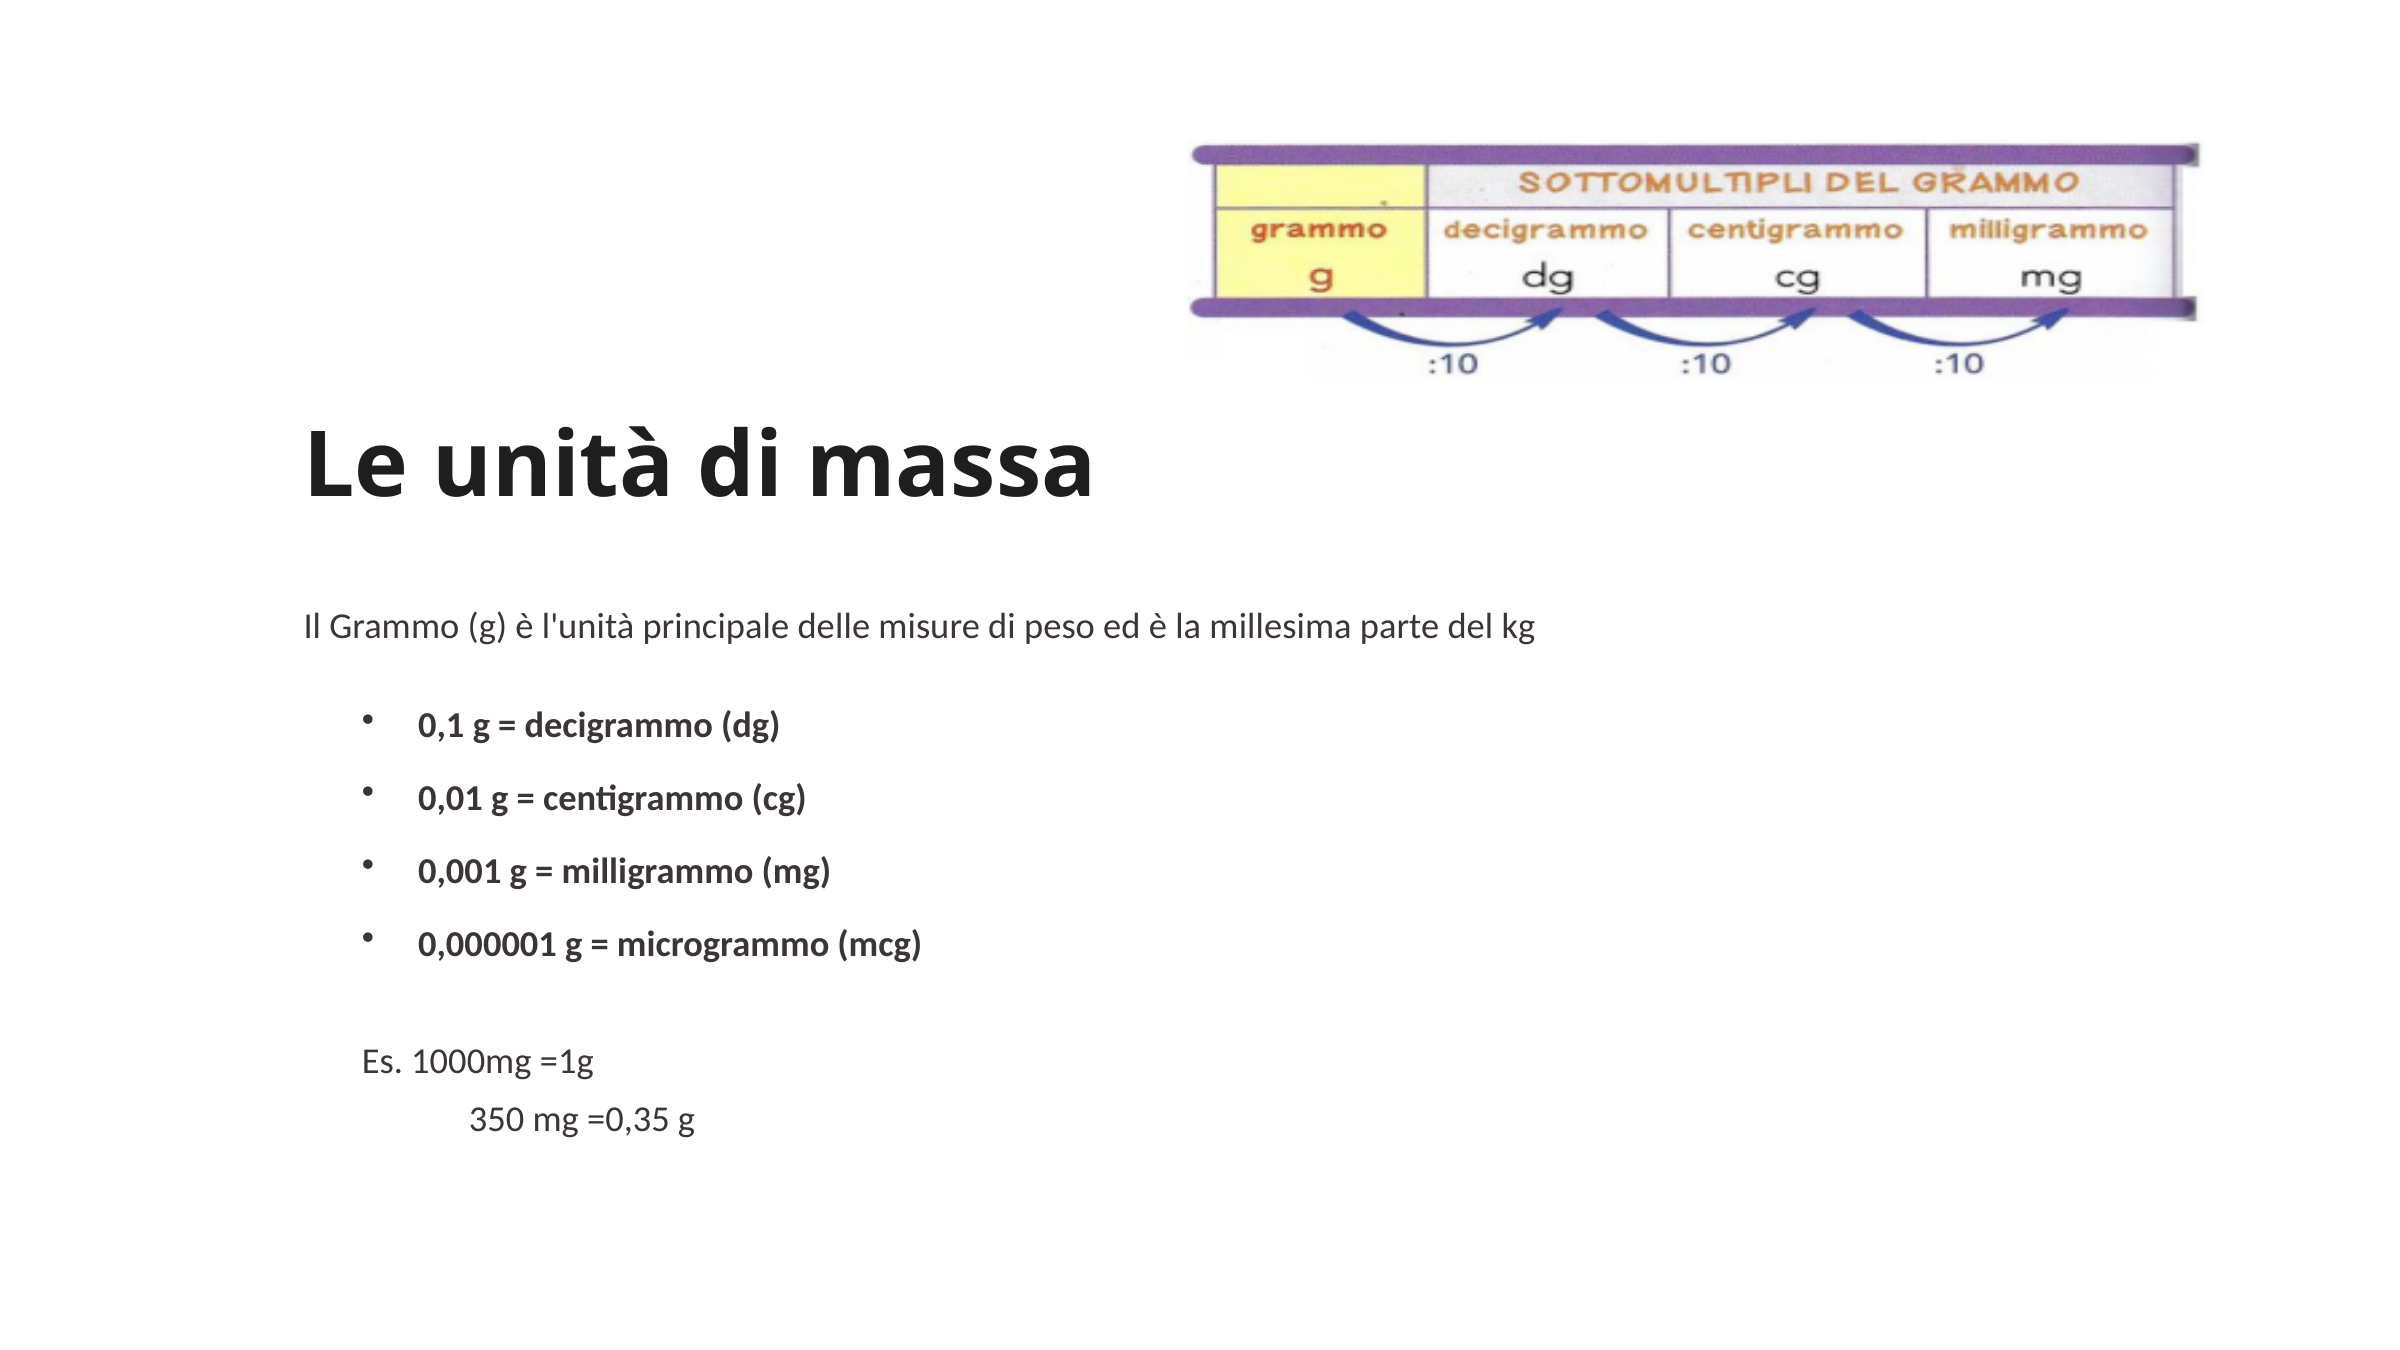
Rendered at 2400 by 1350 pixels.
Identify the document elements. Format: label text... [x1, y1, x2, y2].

text_box 0,1 g = decigrammo (dg) [347, 679, 2112, 738]
text_box Il Grammo (g) è l'unità principale delle misure di peso ed è la millesima parte del kg [288, 580, 2112, 639]
text_box Le unità di massa [288, 393, 1201, 508]
text_box 0,000001 g = microgrammo (mcg) Es. 1000mg =1g 350 mg =0,35 g [347, 898, 2112, 957]
text_box 0,001 g = milligrammo (mg) [347, 825, 2112, 884]
picture [1062, 121, 2385, 398]
text_box 0,01 g = centigrammo (cg) [347, 752, 2112, 811]
